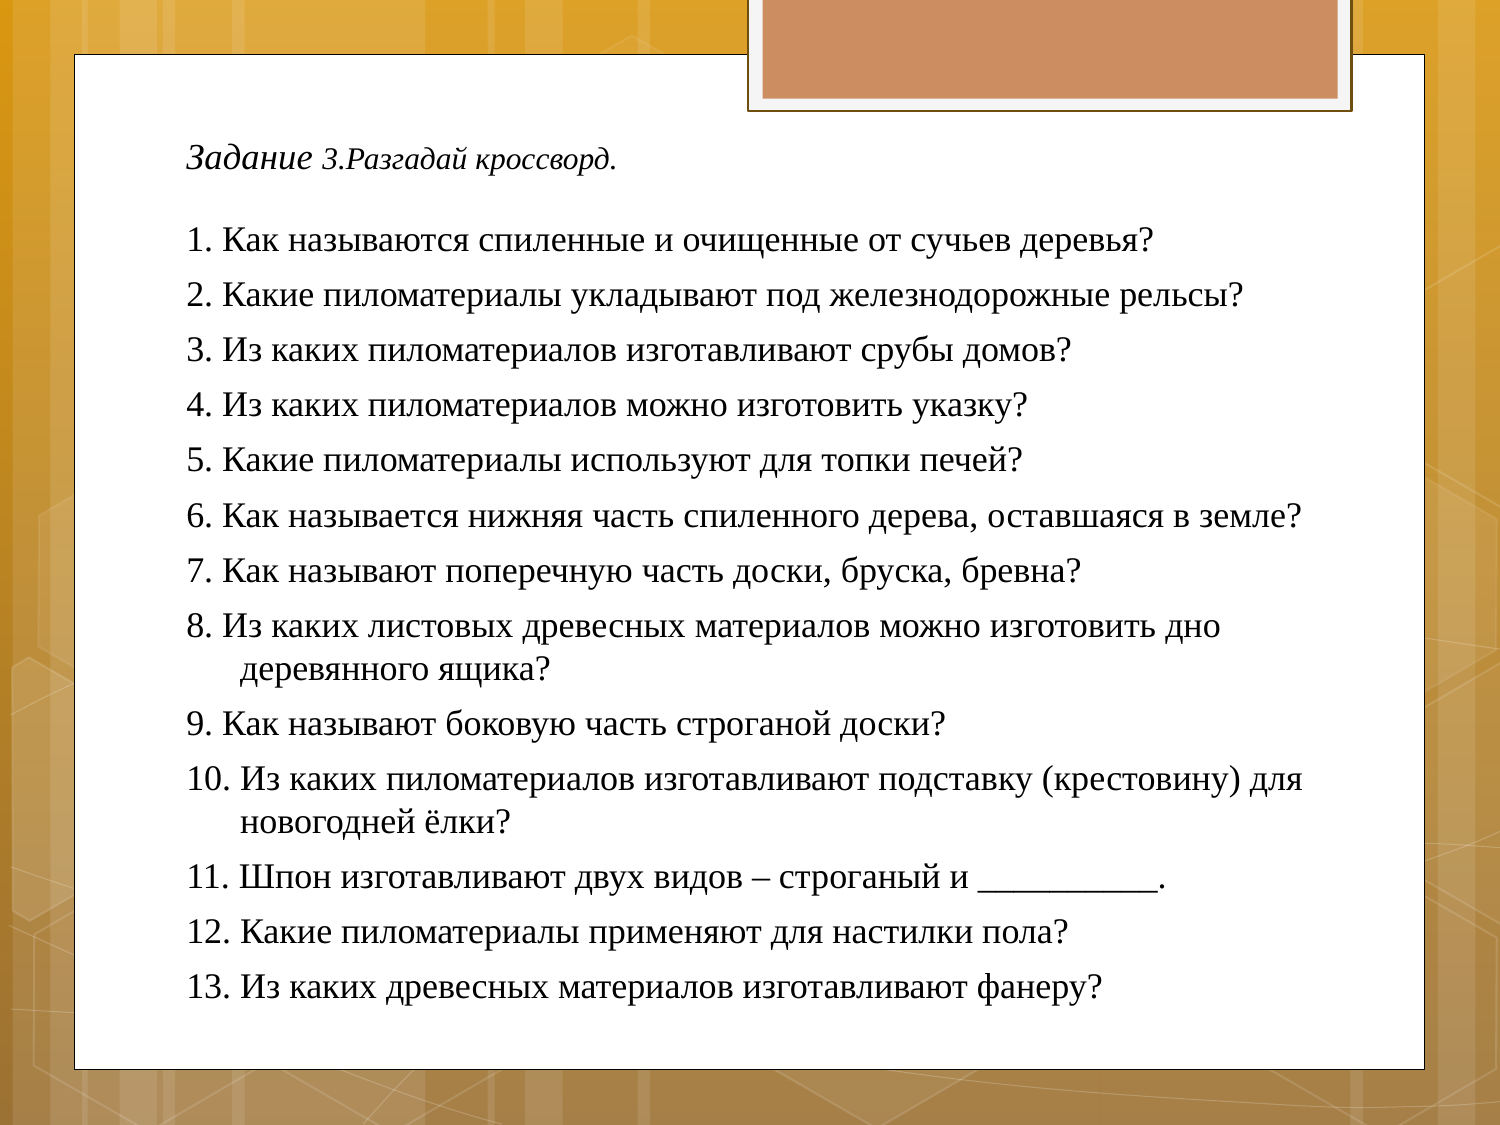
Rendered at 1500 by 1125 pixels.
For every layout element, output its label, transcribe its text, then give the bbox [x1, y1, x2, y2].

list 1. Как называются спиленные и очищенные от сучьев деревья? 2. Какие пиломатериалы укладывают под железнодорожные рельсы? 3. Из каких пиломатериалов изготавливают срубы домов? 4. Из каких пиломатериалов можно изготовить указку? 5. Какие пиломатериалы используют для топки печей? 6. Как называется нижняя часть спиленного дерева, оставшаяся в земле? 7. Как называют поперечную часть доски, бруска, бревна? 8. Из каких листовых древесных материалов можно изготовить дно деревянного ящика? 9. Как называют боковую часть строганой доски? 10. Из каких пиломатериалов изготавливают подставку (крестовину) для новогодней ёлки? 11. Шпон изготавливают двух видов – строганый и __________. 12. Какие пиломатериалы применяют для настилки пола? 13. Из каких древесных материалов изготавливают фанеру? [171, 208, 1341, 1024]
title Задание 3.Разгадай кроссворд. [171, 125, 1324, 185]
